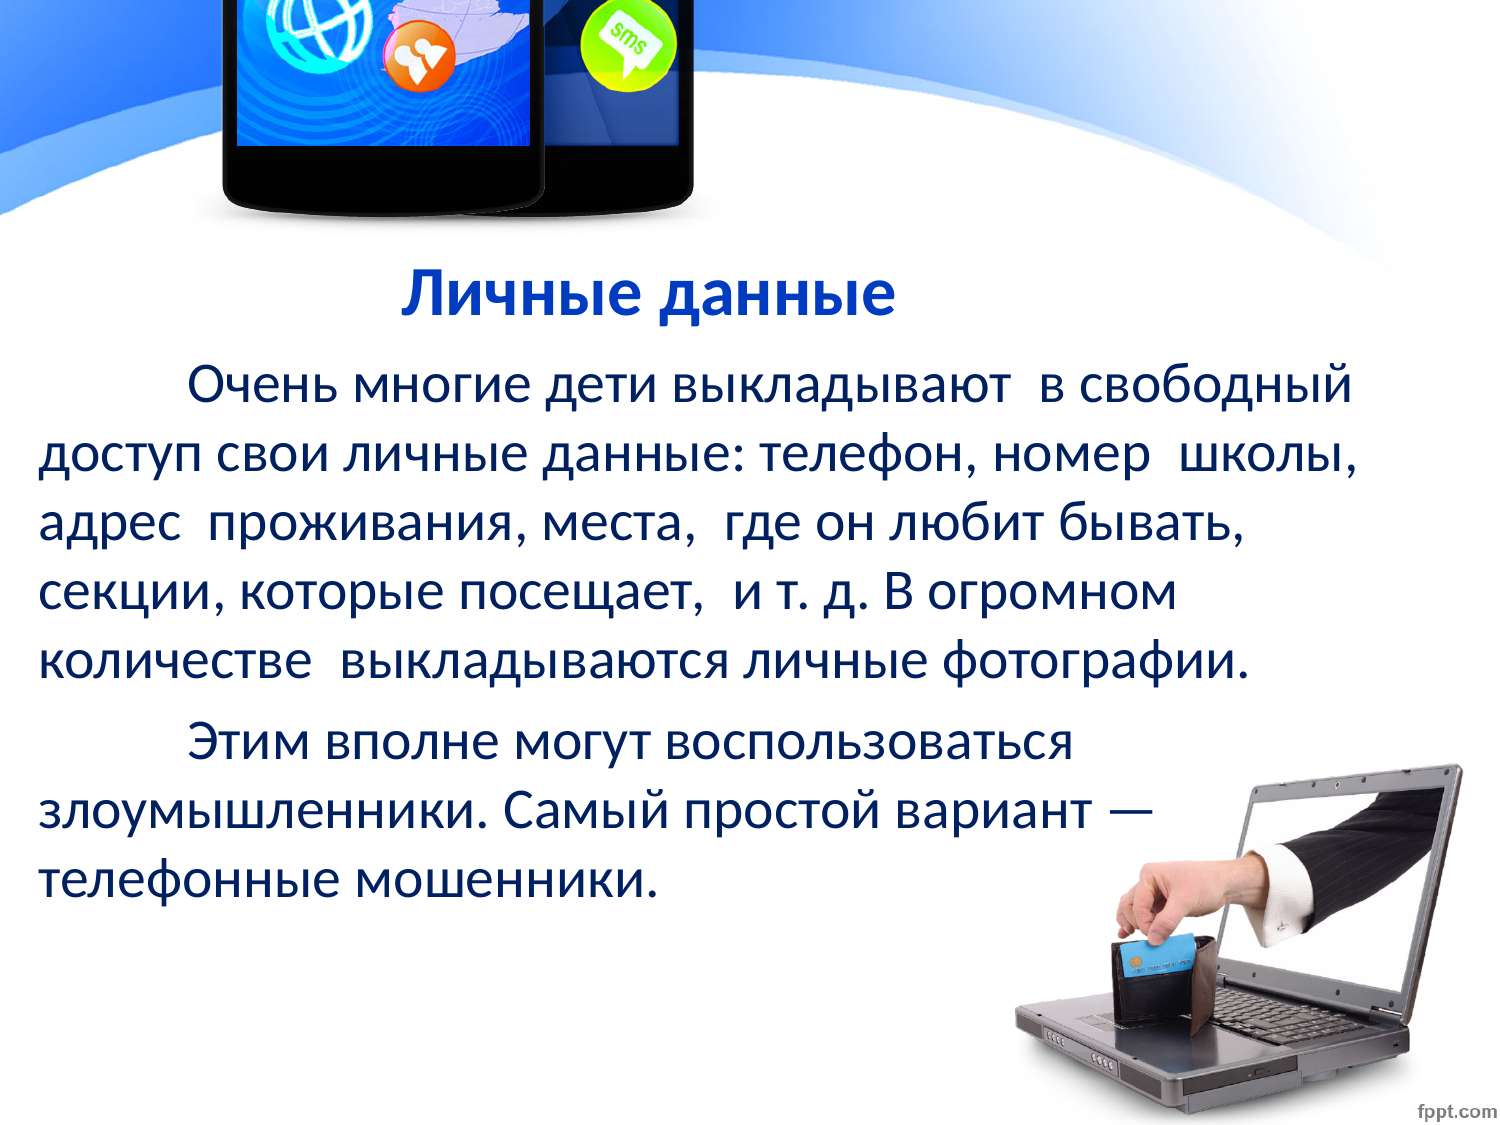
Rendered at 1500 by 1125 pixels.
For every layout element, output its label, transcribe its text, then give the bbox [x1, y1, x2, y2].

title Личные данные [73, 236, 1226, 337]
picture [0, 0, 1500, 1125]
list Очень многие дети выкладывают в свободный доступ свои личные данные: телефон, номер школы, адрес проживания, места, где он любит бывать, секции, которые посещает, и т. д. В огромном количестве выкладываются личные фотографии. Этим вполне могут воспользоваться злоумышленники. Самый простой вариант — телефонные мошенники. [23, 337, 1377, 989]
